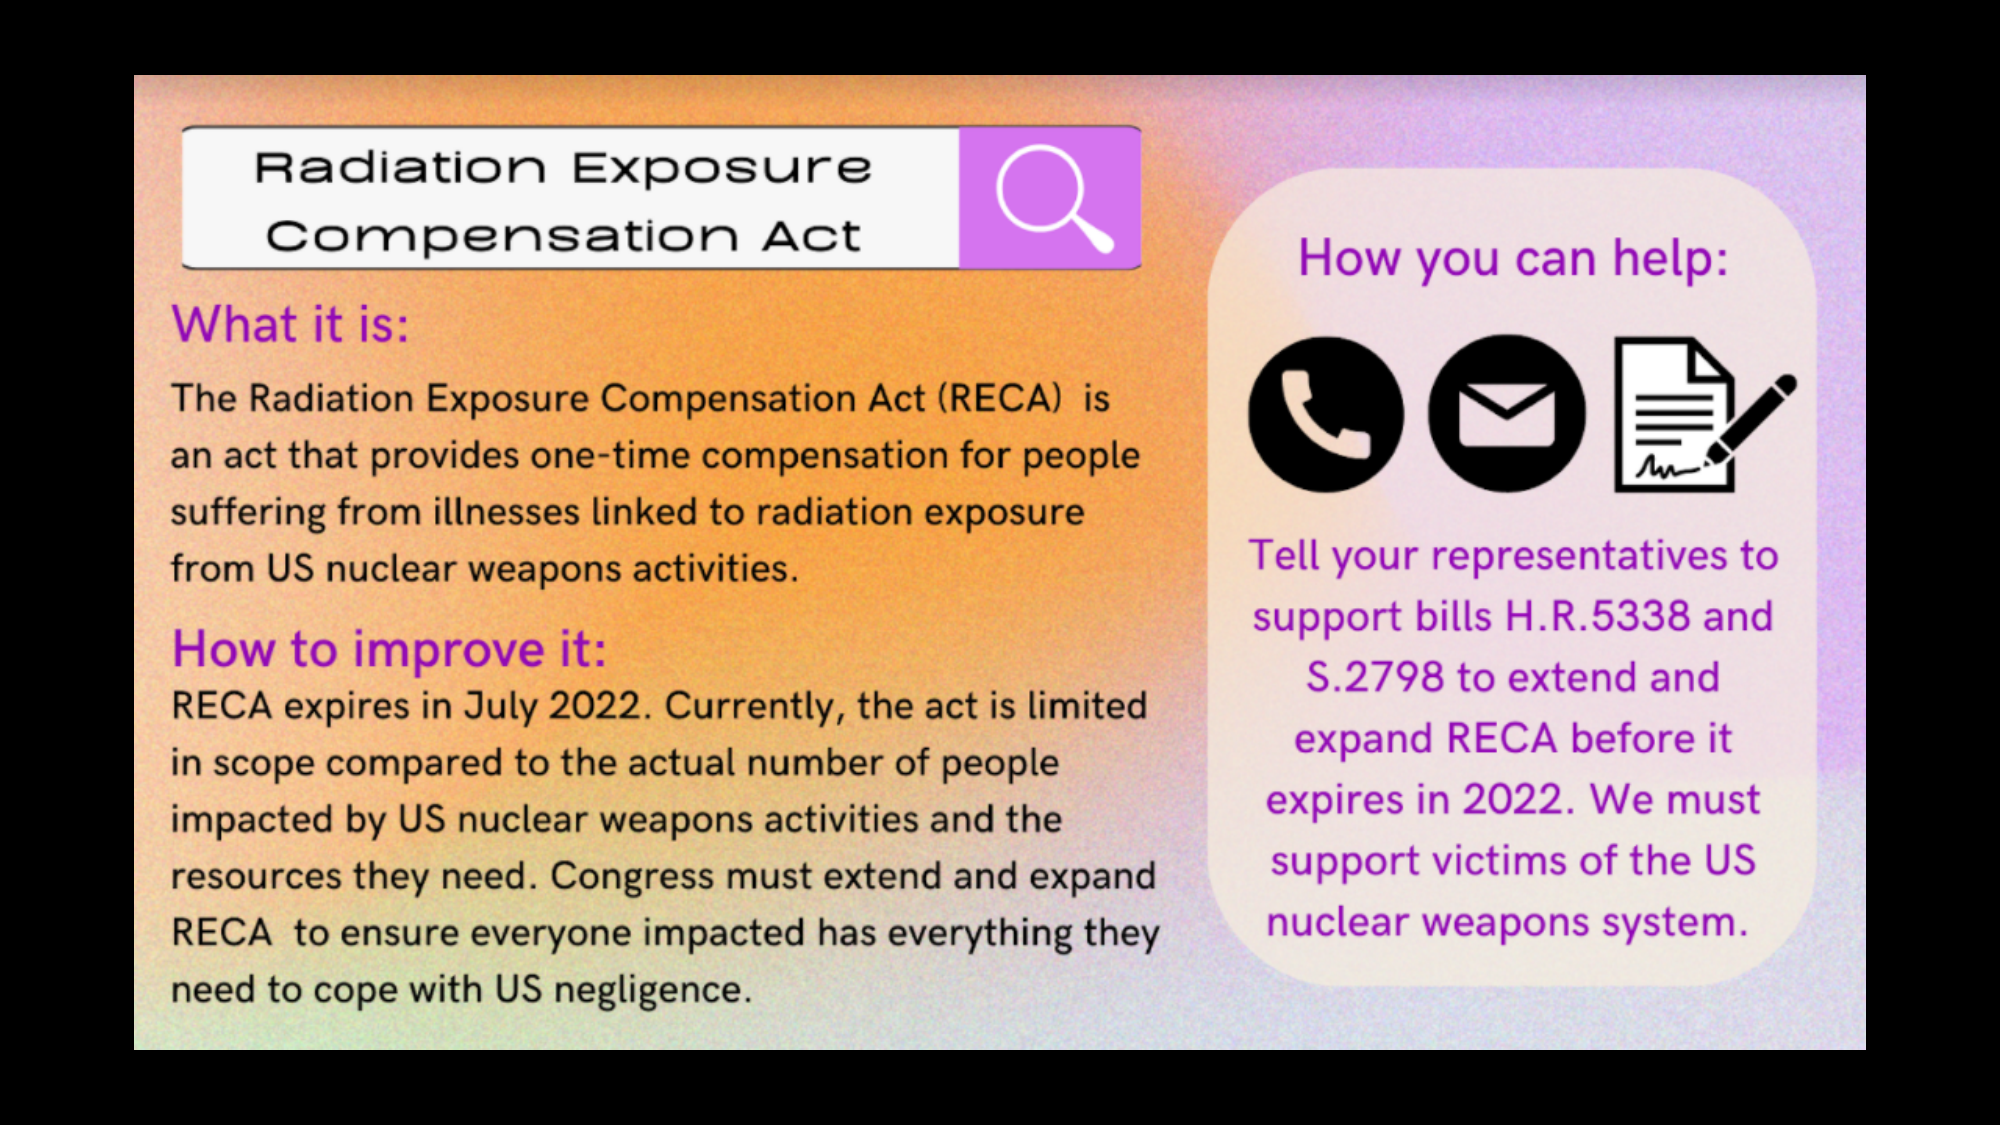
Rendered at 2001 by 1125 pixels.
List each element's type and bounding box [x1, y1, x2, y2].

picture [134, 75, 1866, 1050]
